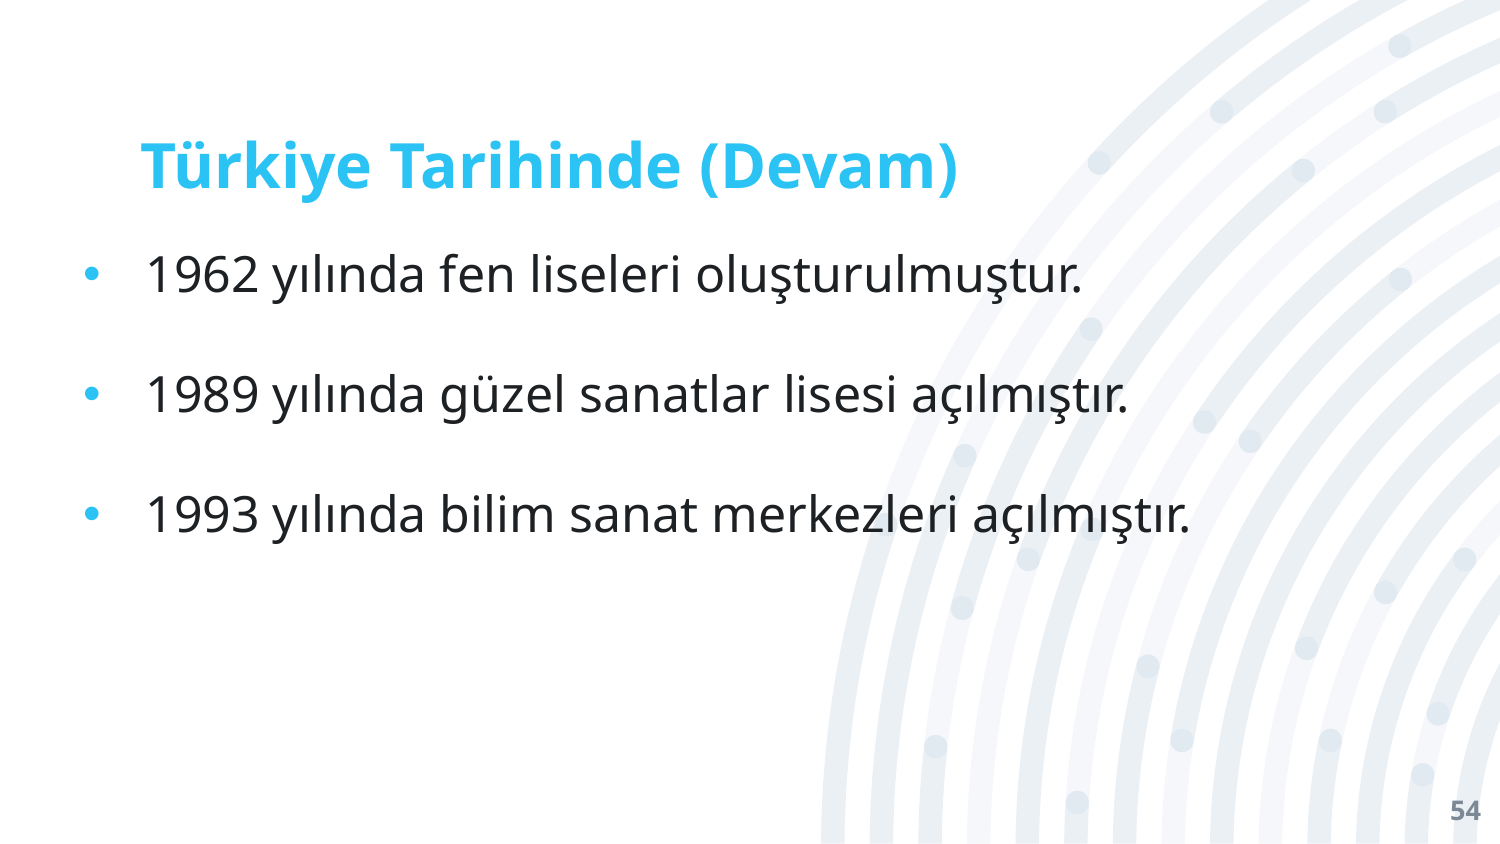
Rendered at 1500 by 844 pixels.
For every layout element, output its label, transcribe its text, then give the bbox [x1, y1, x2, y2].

slide_number 54 [1391, 779, 1482, 844]
title Türkiye Tarihinde (Devam) [140, 137, 1360, 203]
list 1962 yılında fen liseleri oluşturulmuştur. 1989 yılında güzel sanatlar lisesi açılmıştır. 1993 yılında bilim sanat merkezleri açılmıştır. [70, 242, 1379, 742]
